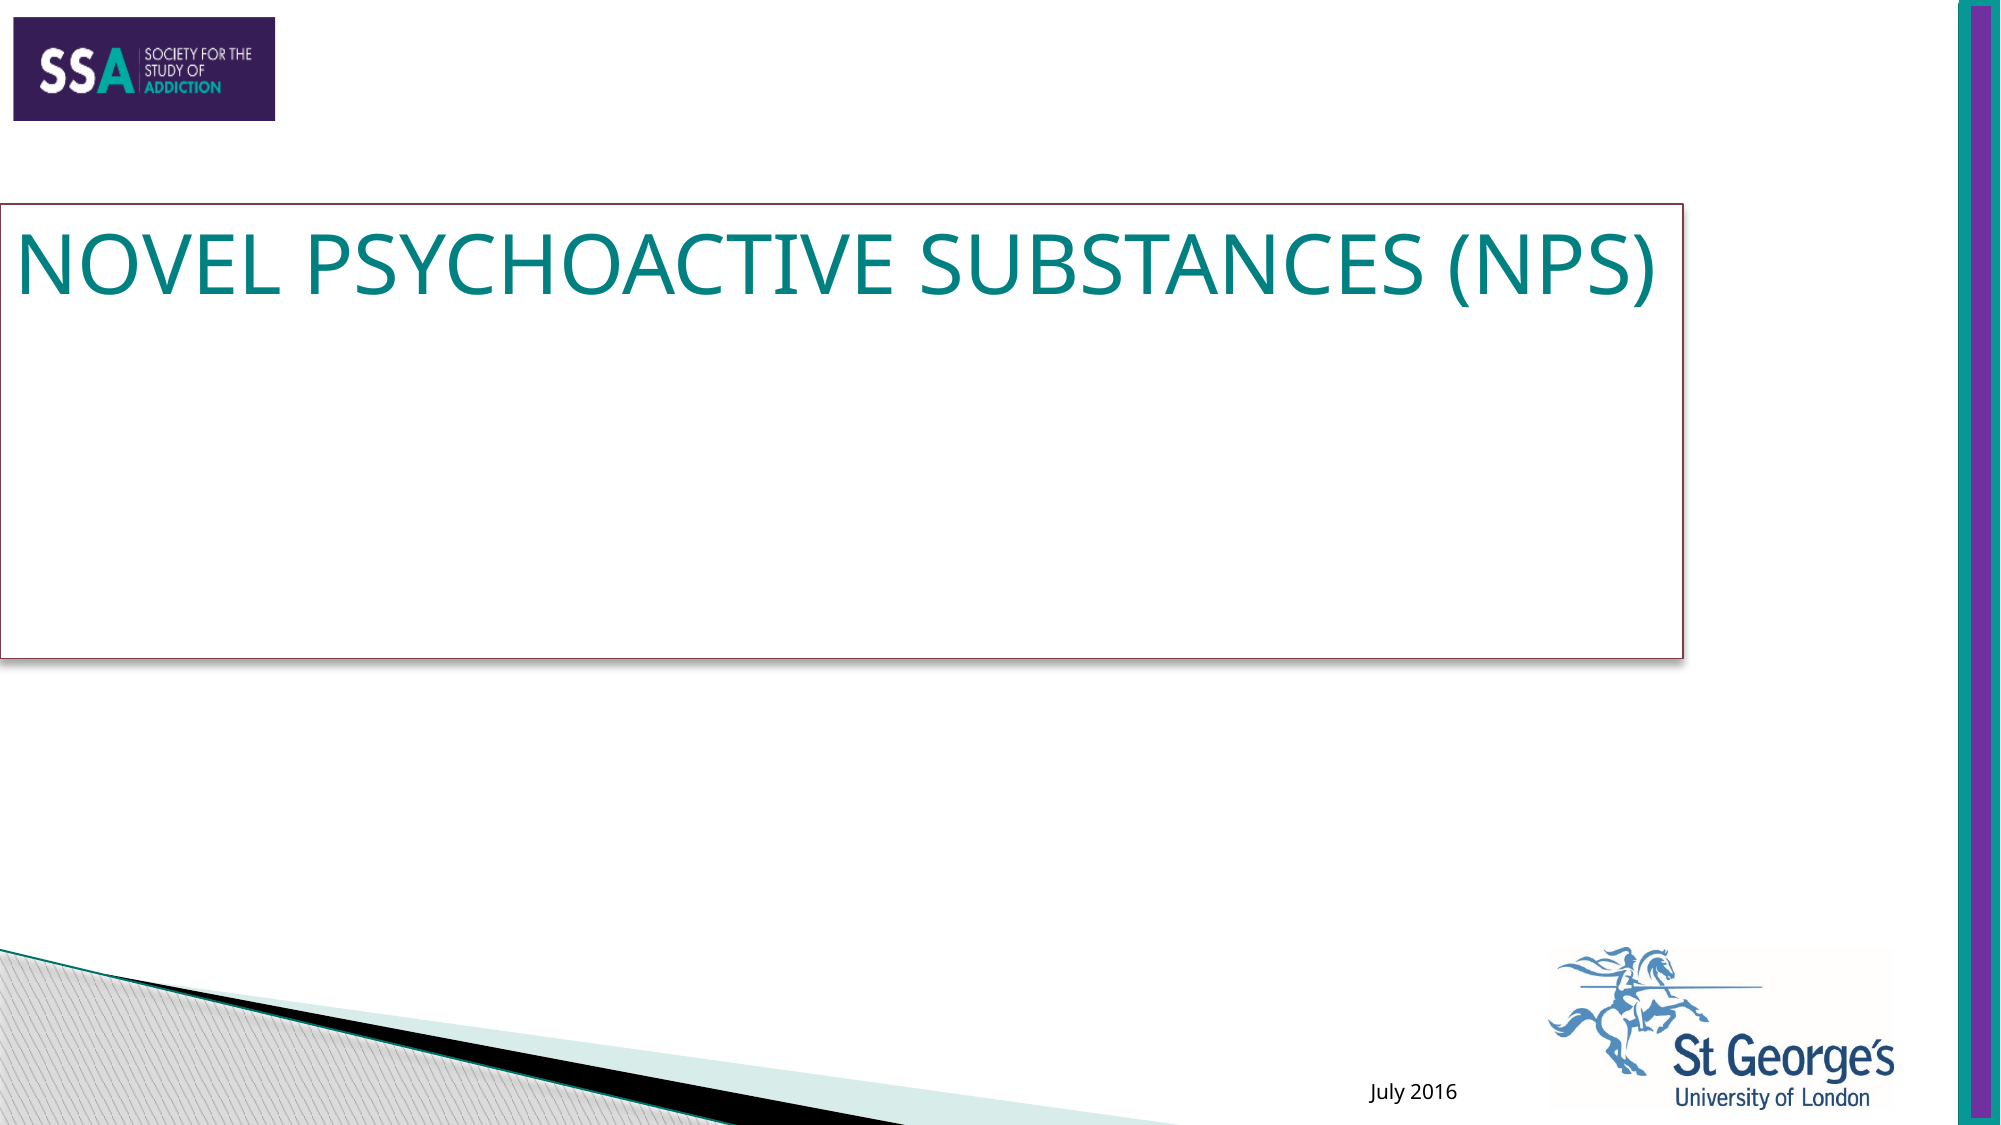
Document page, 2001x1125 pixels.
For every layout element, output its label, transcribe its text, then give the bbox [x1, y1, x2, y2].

picture [1547, 947, 1894, 1110]
list NOVEL PSYCHOACTIVE SUBSTANCES (NPS) [0, 203, 1684, 659]
text_box [1960, 0, 2000, 1125]
footer July 2016 [957, 1051, 1473, 1112]
picture [12, 16, 276, 122]
